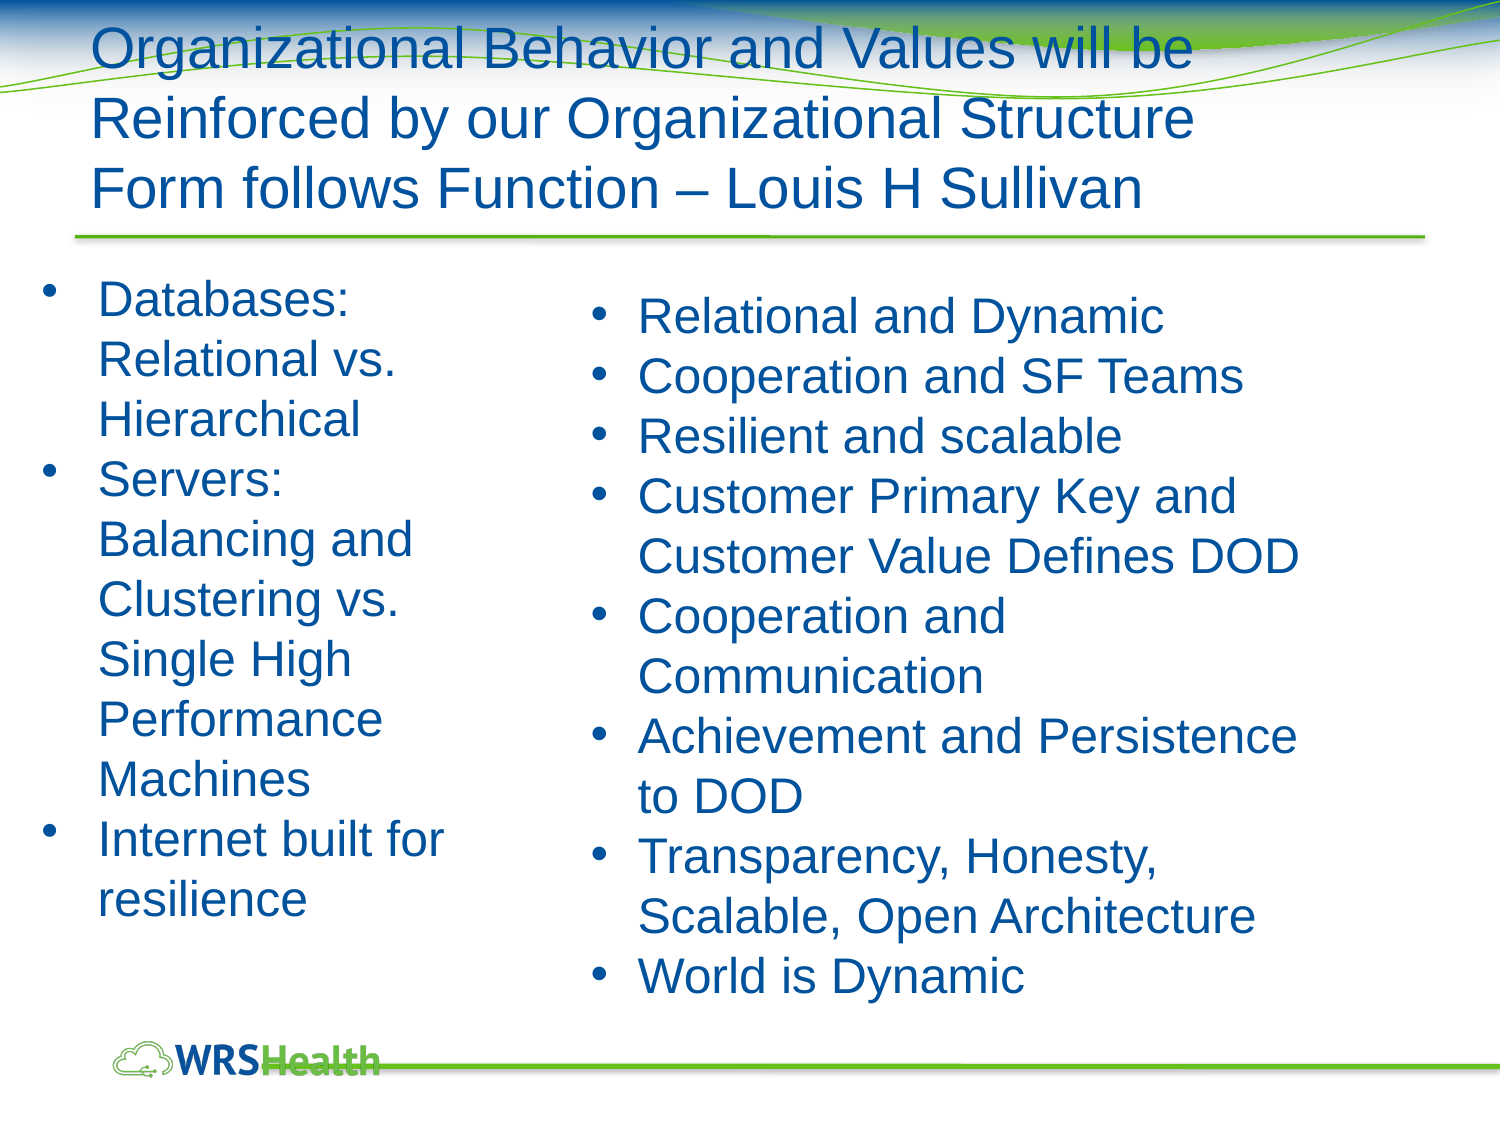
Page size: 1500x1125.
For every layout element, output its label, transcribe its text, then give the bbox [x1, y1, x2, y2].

list Databases: Relational vs. Hierarchical Servers: Balancing and Clustering vs. Single High Performance Machines Internet built for resilience [26, 251, 532, 937]
title Organizational Behavior and Values will be Reinforced by our Organizational Structure Form follows Function – Louis H Sullivan [75, 129, 1425, 236]
text_box Relational and Dynamic Cooperation and SF Teams Resilient and scalable Customer Primary Key and Customer Value Defines DOD Cooperation and Communication Achievement and Persistence to DOD Transparency, Honesty, Scalable, Open Architecture World is Dynamic [575, 268, 1374, 954]
